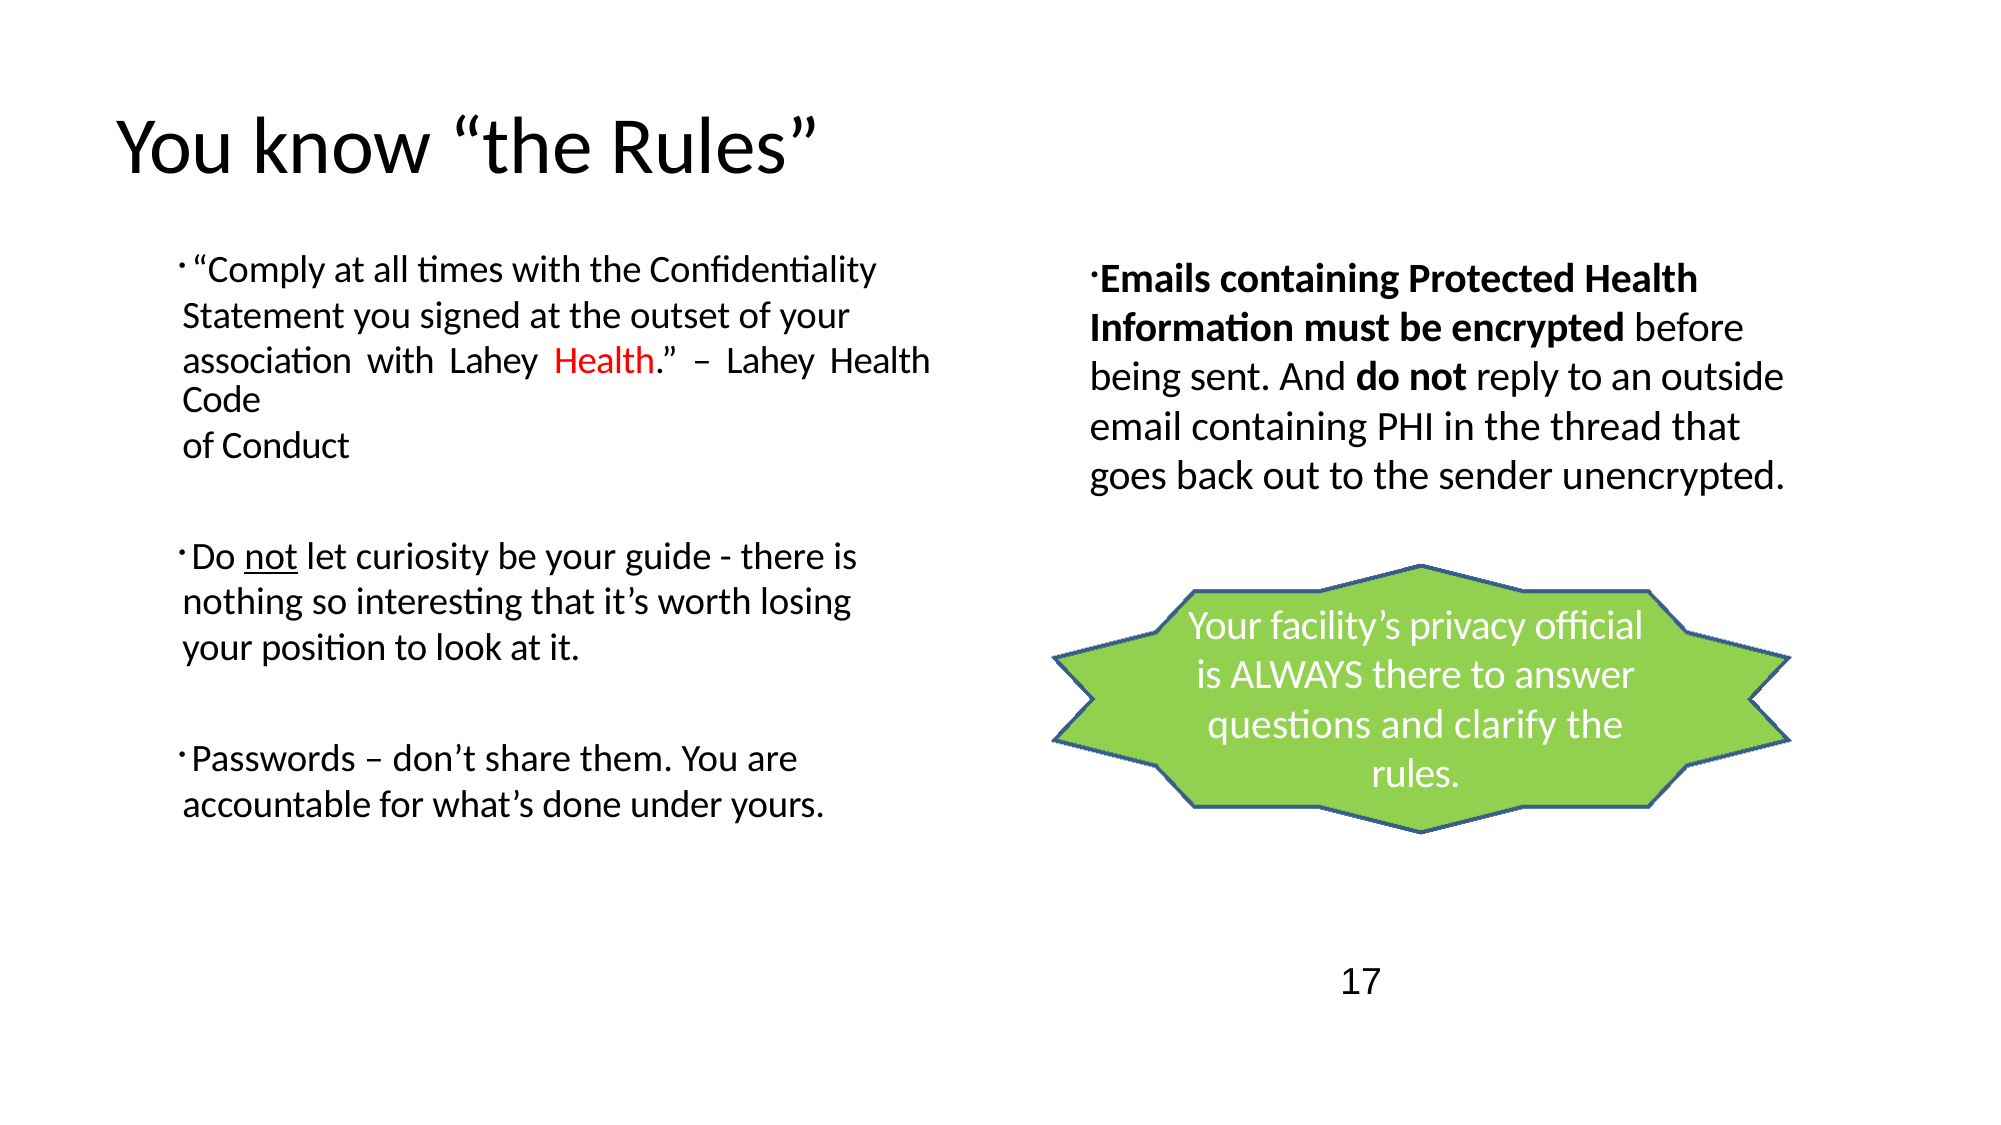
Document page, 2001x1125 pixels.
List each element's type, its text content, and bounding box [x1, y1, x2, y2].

list “Comply at all times with the Confidentiality Statement you signed at the outset of your association with Lahey Health.” – Lahey Health Code of Conduct Do not let curiosity be your guide - there is nothing so interesting that it’s worth losing your position to look at it. Passwords – don’t share them. You are accountable for what’s done under yours. [116, 212, 931, 835]
list You know “the Rules” [116, 89, 839, 212]
text_box 17 [1325, 949, 1397, 1010]
picture [1051, 564, 1792, 835]
list Emails containing Protected Health Information must be encrypted before being sent. And do not reply to an outside email containing PHI in the thread that goes back out to the sender unencrypted. [1029, 212, 1796, 565]
